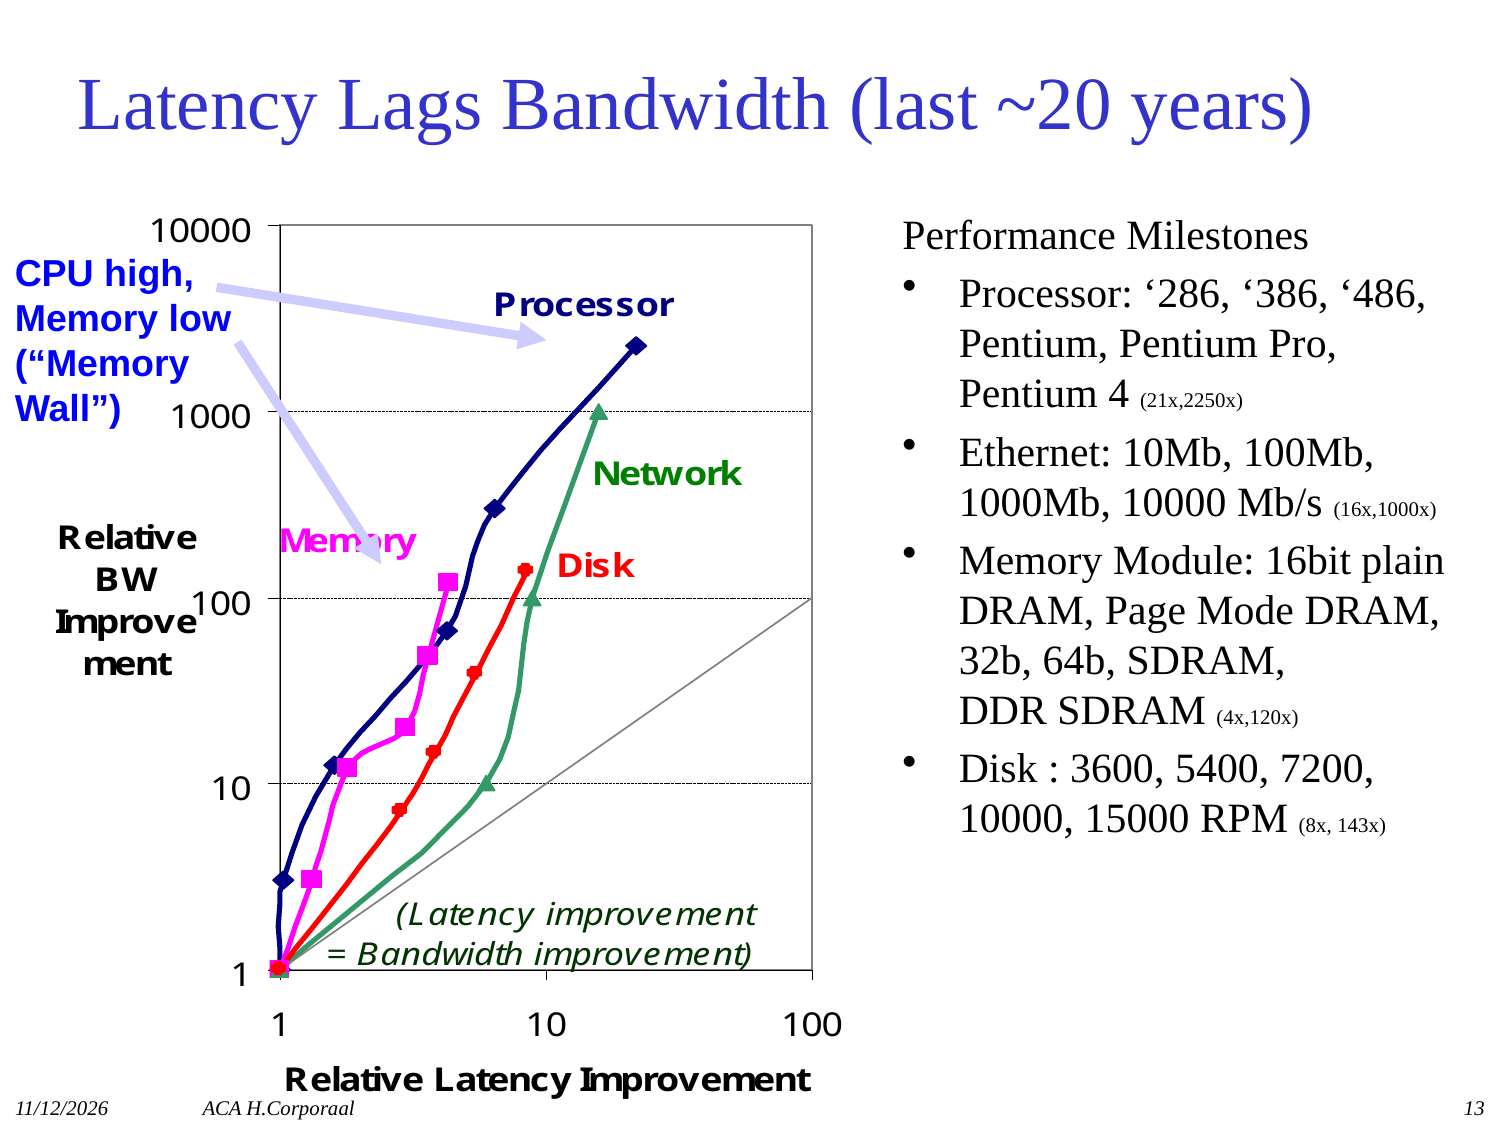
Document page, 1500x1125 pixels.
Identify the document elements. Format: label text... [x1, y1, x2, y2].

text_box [0, 240, 547, 565]
title Latency Lags Bandwidth (last ~20 years) [62, 49, 1451, 151]
list Performance Milestones Processor: ‘286, ‘386, ‘486, Pentium, Pentium Pro, Pentium 4 (21x,2250x) Ethernet: 10Mb, 100Mb, 1000Mb, 10000 Mb/s (16x,1000x) Memory Module: 16bit plain DRAM, Page Mode DRAM, 32b, 64b, SDRAM, DDR SDRAM (4x,120x) Disk : 3600, 5400, 7200, 10000, 15000 RPM (8x, 143x) [887, 199, 1466, 984]
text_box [0, 172, 874, 1125]
slide_number 13 [1187, 1087, 1500, 1125]
